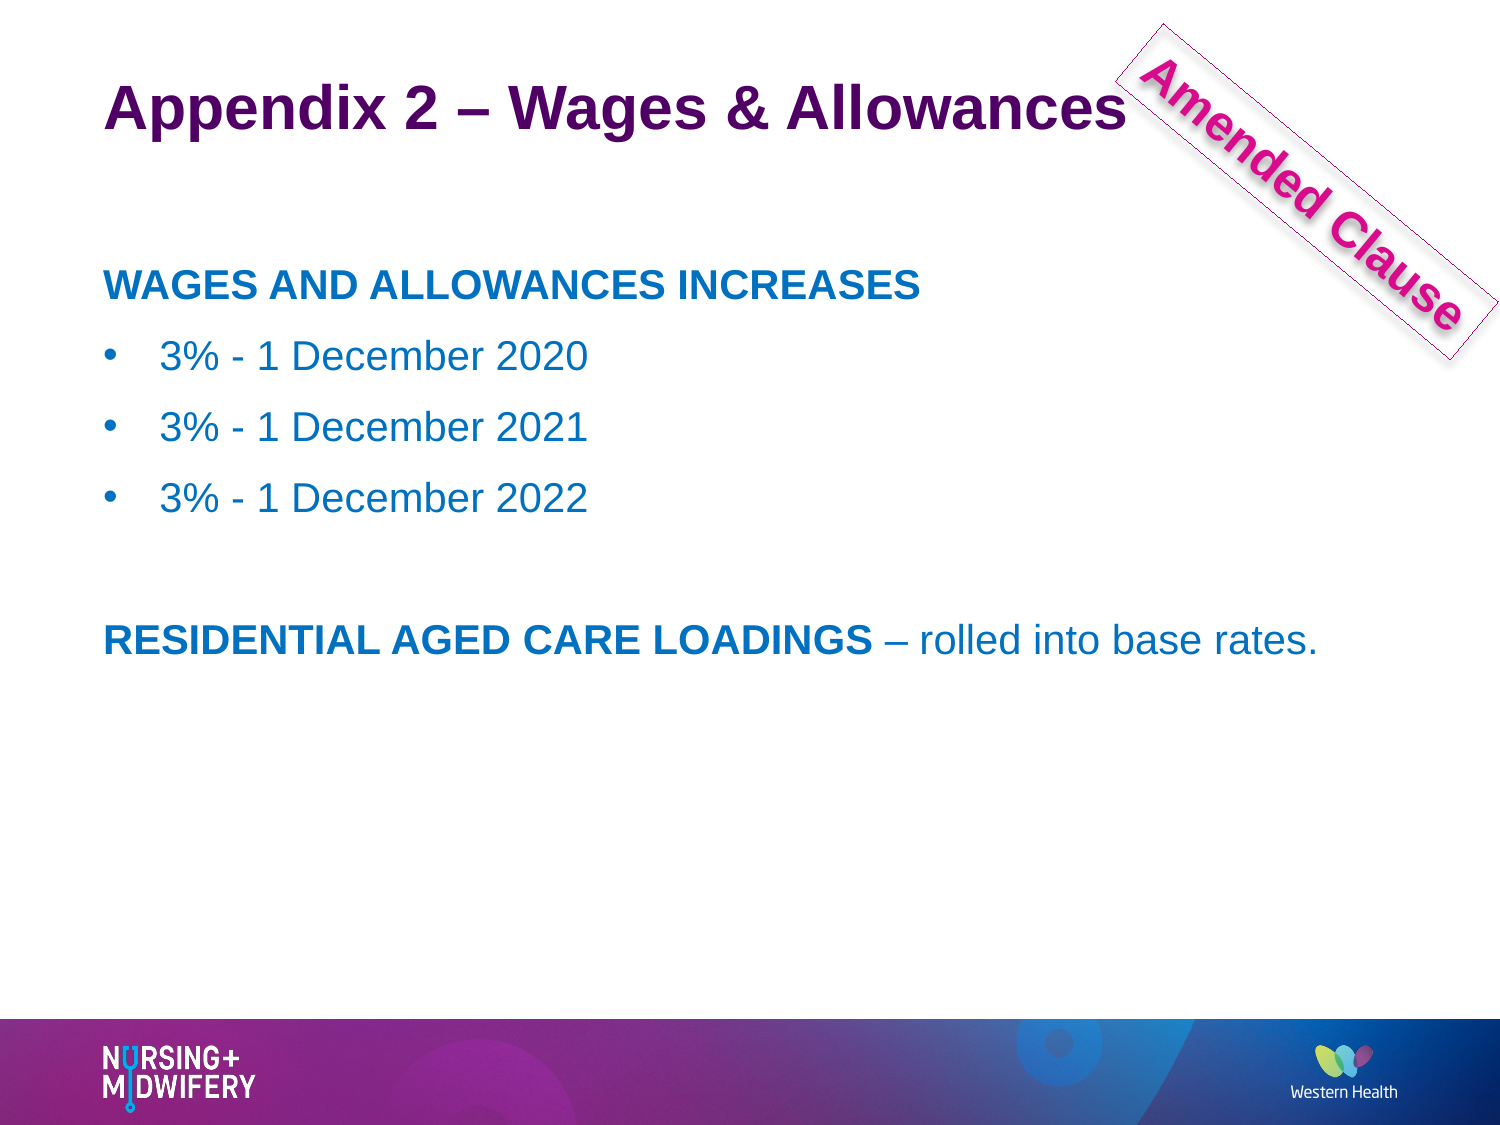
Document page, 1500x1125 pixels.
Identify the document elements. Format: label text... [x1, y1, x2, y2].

picture [0, 1019, 1500, 1125]
list WAGES AND ALLOWANCES INCREASES 3% - 1 December 2020 3% - 1 December 2021 3% - 1 December 2022 RESIDENTIAL AGED CARE LOADINGS – rolled into base rates. [103, 217, 1397, 827]
text_box Amended Clause [1115, 23, 1499, 360]
title Appendix 2 – Wages & Allowances [1236, 82, 1397, 216]
title Appendix 2 – Wages & Allowances [103, 82, 1260, 217]
